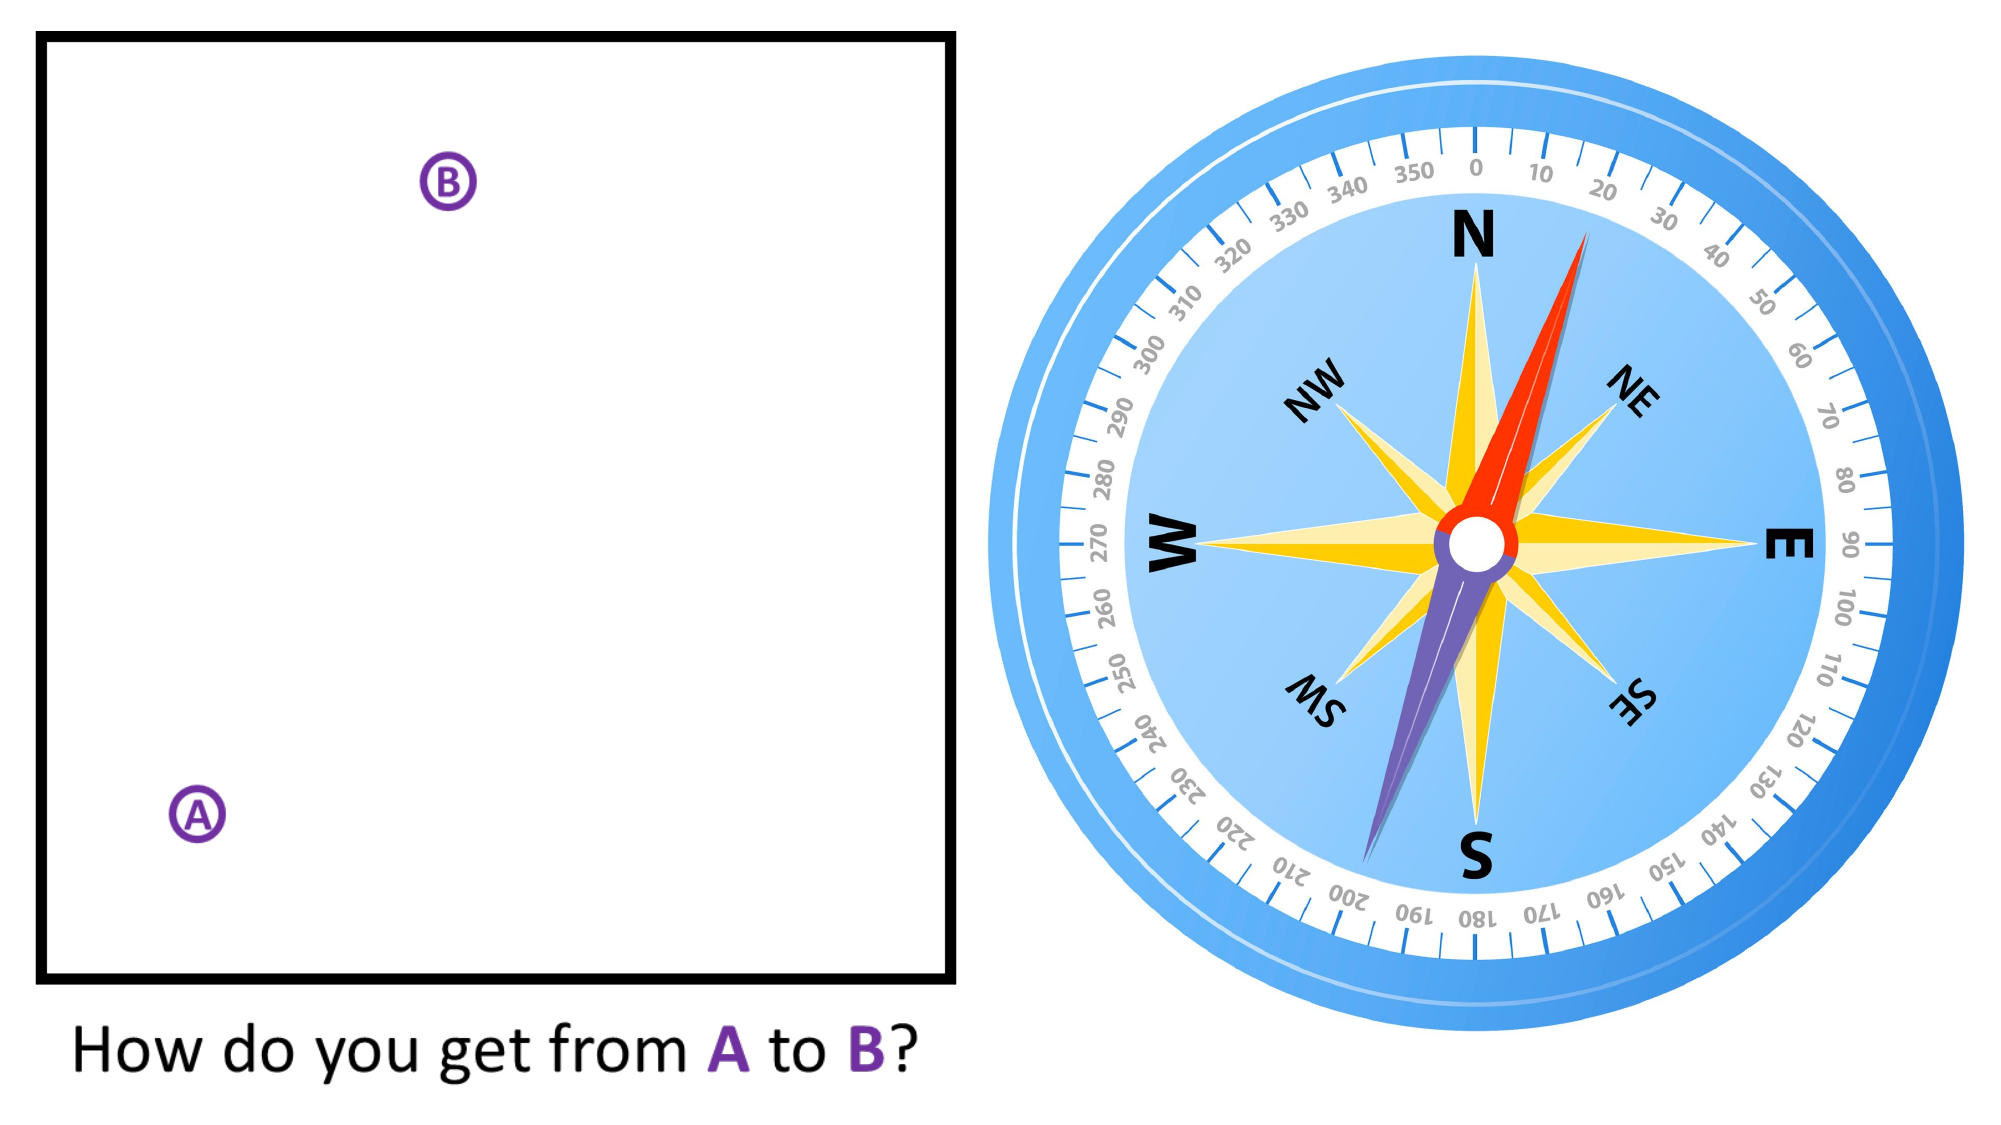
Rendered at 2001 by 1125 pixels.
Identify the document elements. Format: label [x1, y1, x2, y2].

picture [26, 31, 965, 1125]
picture [982, 46, 1971, 1037]
